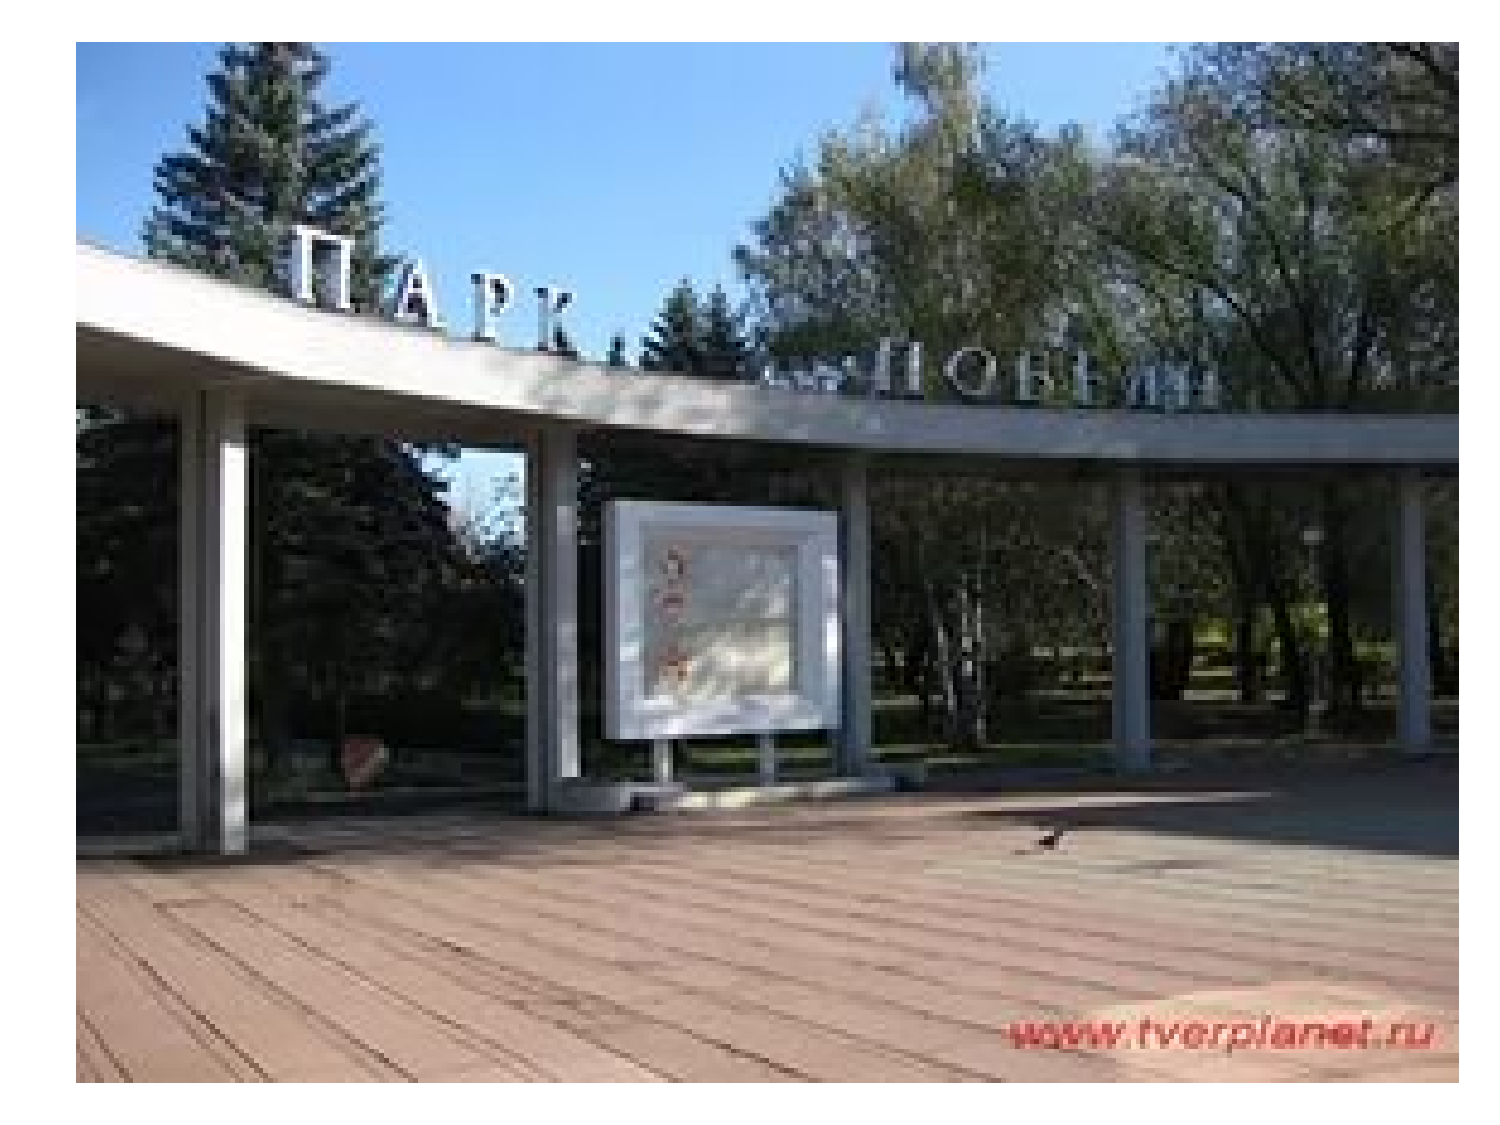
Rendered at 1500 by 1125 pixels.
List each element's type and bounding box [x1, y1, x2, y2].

list [76, 42, 1459, 1083]
